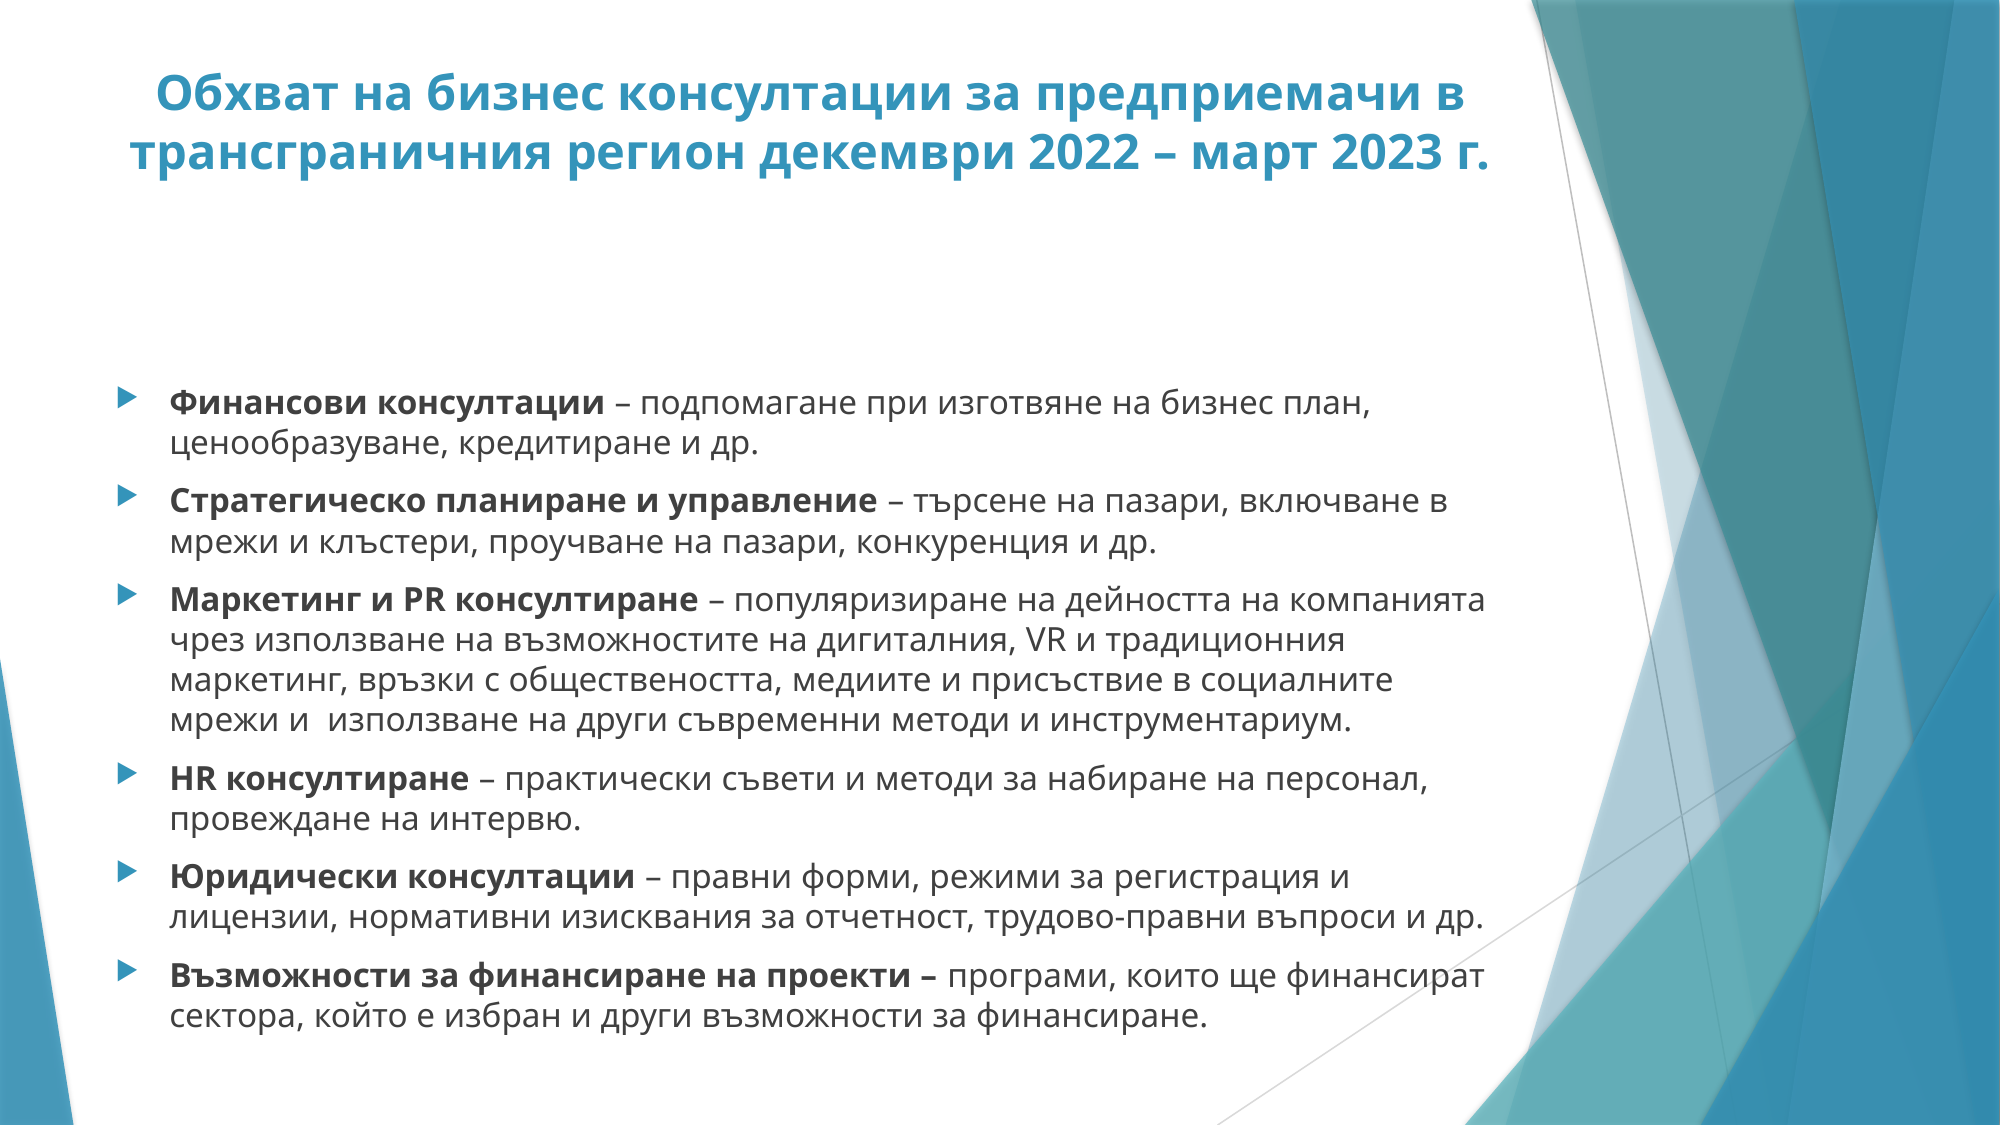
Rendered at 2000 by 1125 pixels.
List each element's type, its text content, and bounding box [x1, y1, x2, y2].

title Обхват на бизнес консултации за предприемачи в трансграничния регион декември 2022 – март 2023 г. [105, 54, 1516, 303]
list Финансови консултации – подпомагане при изготвяне на бизнес план, ценообразуване, кредитиране и др. Стратегическо планиране и управление – търсене на пазари, включване в мрежи и клъстери, проучване на пазари, конкуренция и др. Маркетинг и PR консултиране – популяризиране на дейността на компанията чрез използване на възможностите на дигиталния, VR и традиционния маркетинг, връзки с обществеността, медиите и присъствие в социалните мрежи и използване на други съвременни методи и инструментариум. HR консултиране – практически съвети и методи за набиране на персонал, провеждане на интервю. Юридически консултации – правни форми, режими за регистрация и лицензии, нормативни изисквания за отчетност, трудово-правни въпроси и др. Възможности за финансиране на проекти – програми, които ще финансират сектора, който е избран и други възможности за финансиране. [100, 373, 1511, 1070]
